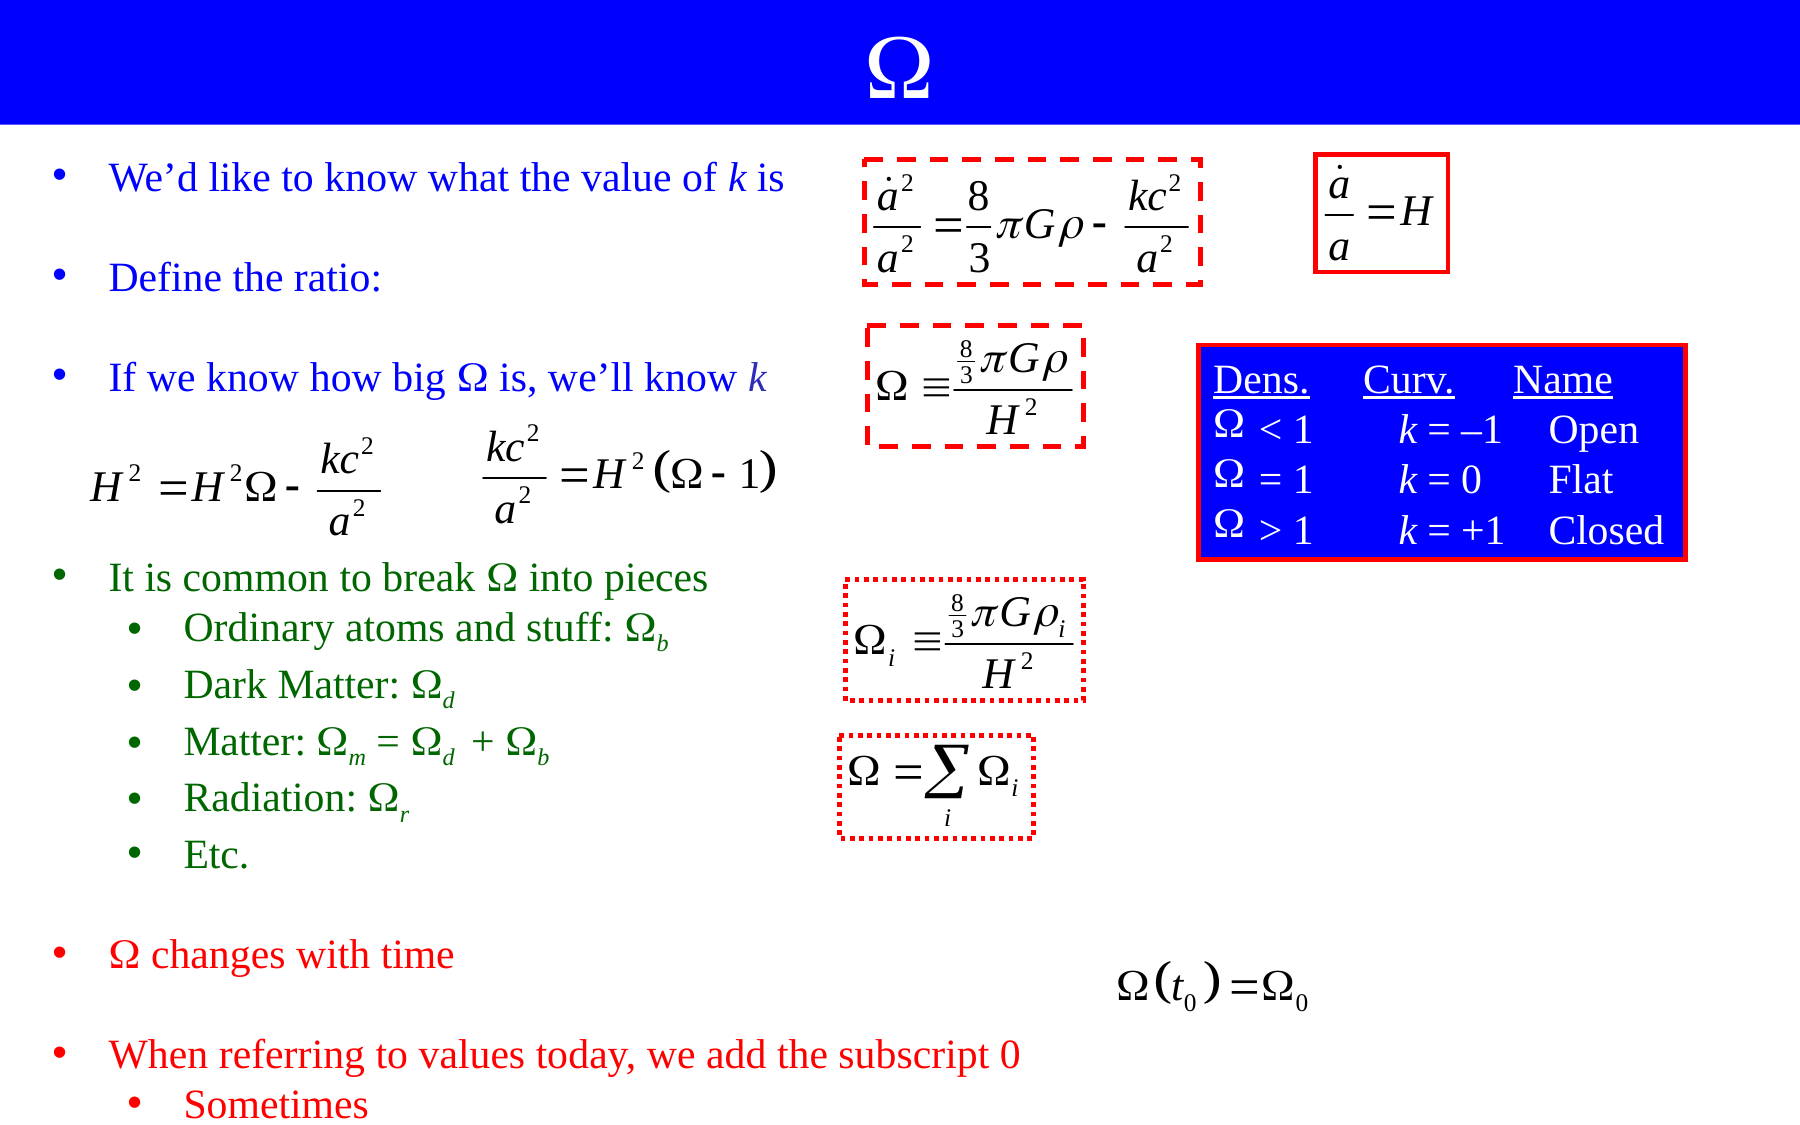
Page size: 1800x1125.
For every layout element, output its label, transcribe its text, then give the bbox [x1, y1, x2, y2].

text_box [847, 581, 1082, 699]
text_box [841, 737, 1032, 837]
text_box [1317, 156, 1446, 270]
text_box  [0, 0, 1800, 125]
text_box We’d like to know what the value of k is Define the ratio: If we know how big  is, we’ll know k It is common to break  into pieces Ordinary atoms and stuff: b Dark Matter: d Matter: m = d + b Radiation: r Etc.  changes with time When referring to values today, we add the subscript 0 Sometimes [37, 141, 1338, 1125]
text_box Dens. Curv. Name < 1 k = –1 Open = 1 k = 0 Flat > 1 k = +1 Closed [1198, 344, 1686, 560]
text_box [869, 327, 1082, 445]
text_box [866, 161, 1199, 283]
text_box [81, 424, 389, 546]
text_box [1110, 952, 1319, 1027]
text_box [475, 412, 783, 534]
